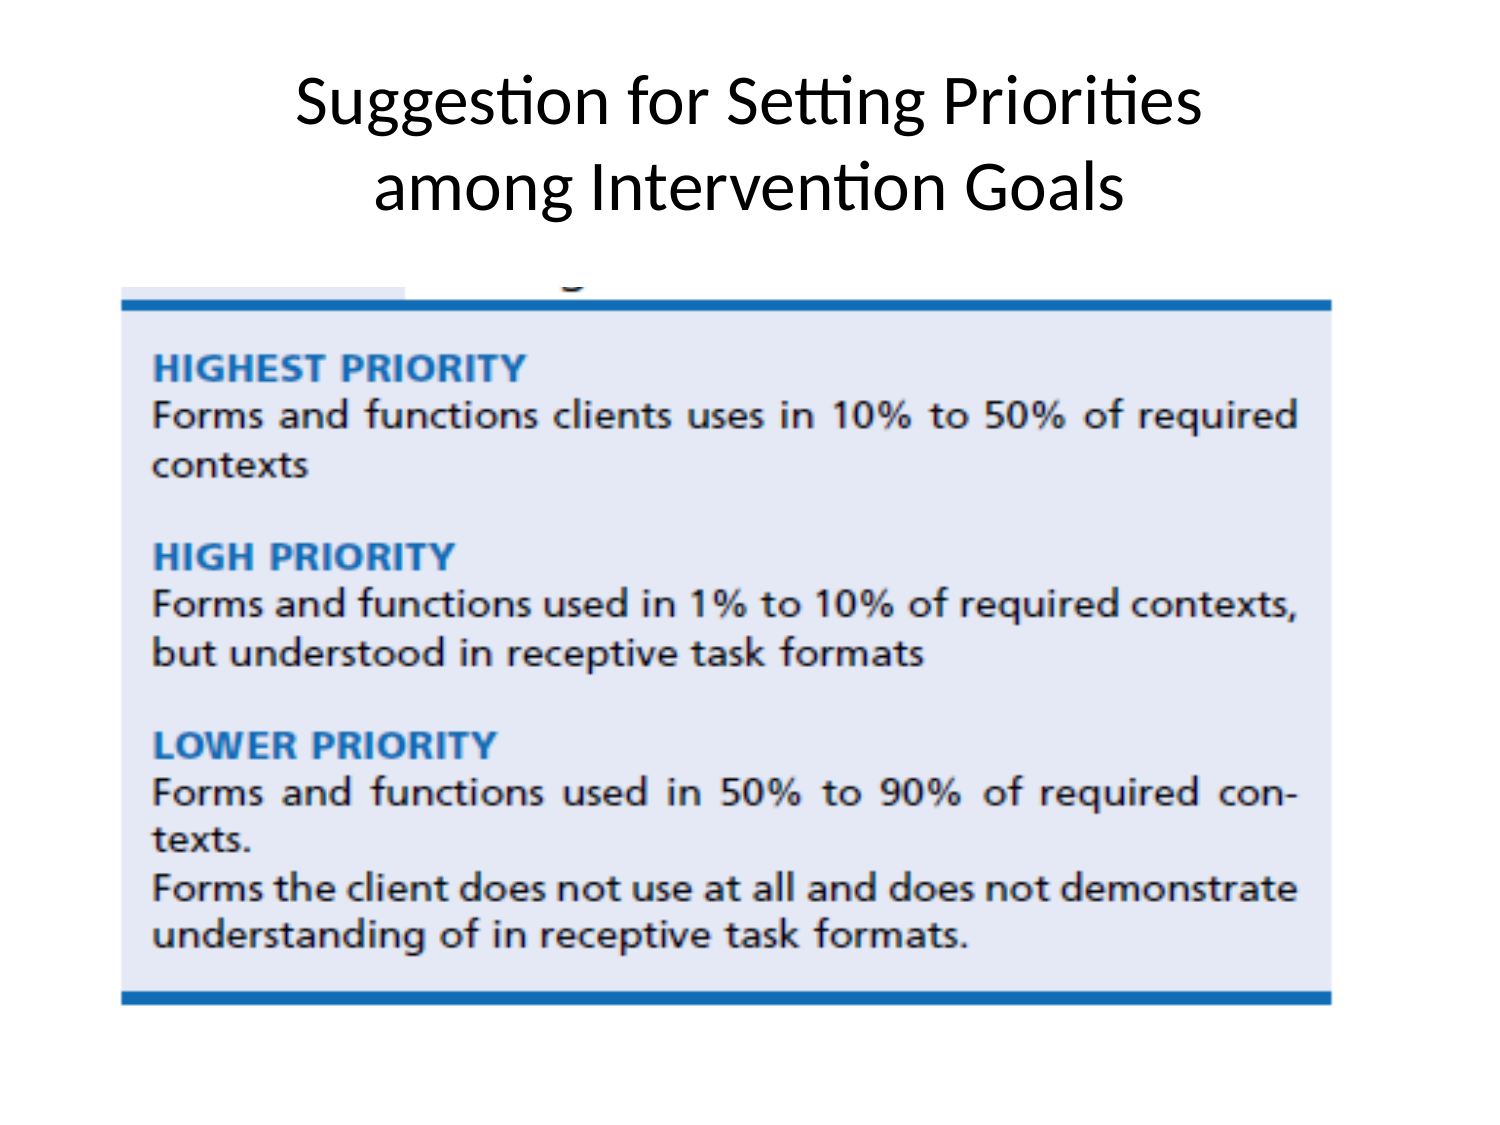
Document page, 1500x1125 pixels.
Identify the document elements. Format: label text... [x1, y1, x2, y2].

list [99, 287, 1351, 1026]
title Suggestion for Setting Priorities among Intervention Goals [75, 45, 1425, 233]
